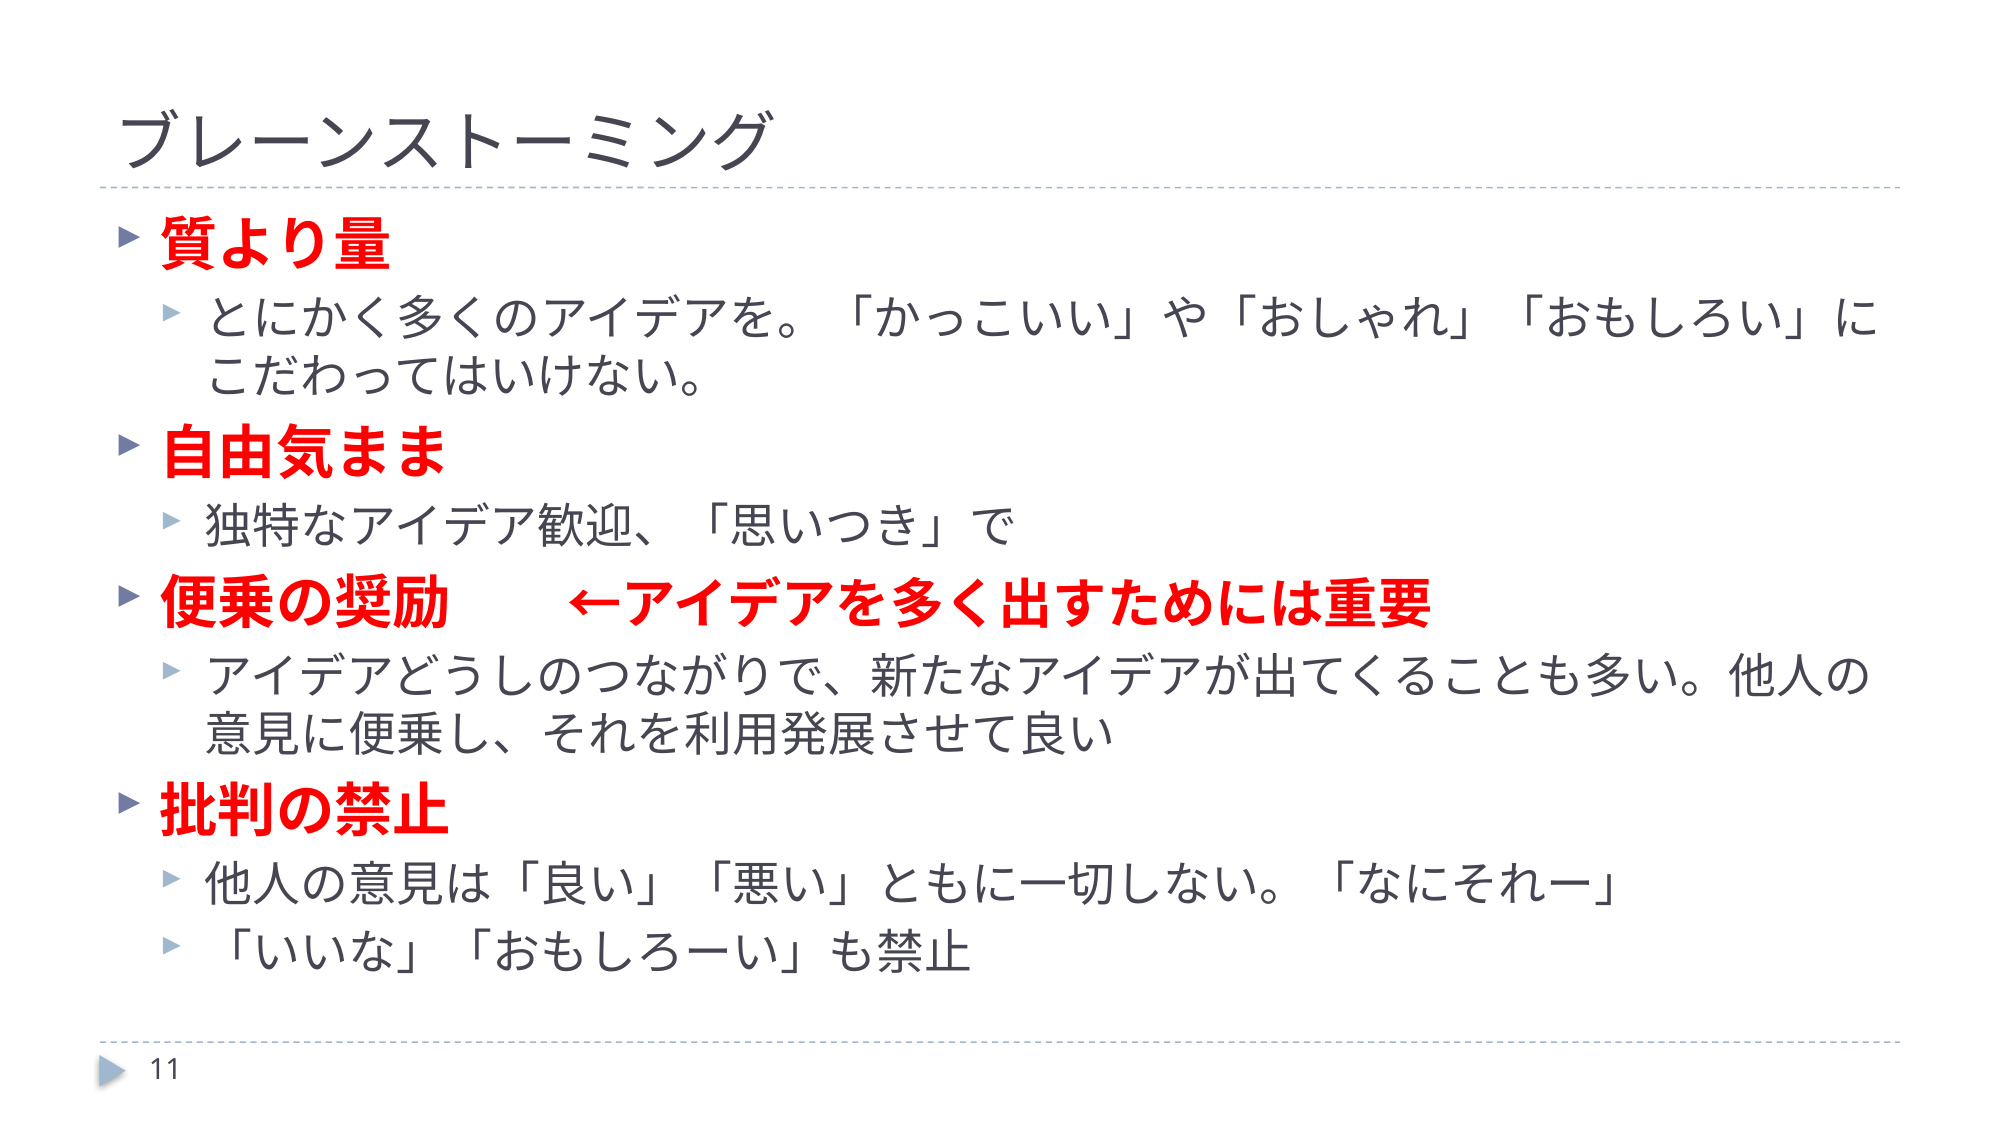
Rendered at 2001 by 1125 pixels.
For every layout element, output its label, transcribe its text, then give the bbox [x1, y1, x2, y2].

title ブレーンストーミング [99, 24, 1900, 188]
slide_number 11 [133, 1042, 568, 1103]
list 質より量 とにかく多くのアイデアを。「かっこいい」や「おしゃれ」「おもしろい」にこだわってはいけない。 自由気まま 独特なアイデア歓迎、「思いつき」で 便乗の奨励 ←アイデアを多く出すためには重要 アイデアどうしのつながりで、新たなアイデアが出てくることも多い。他人の意見に便乗し、それを利用発展させて良い 批判の禁止 他人の意見は「良い」「悪い」ともに一切しない。「なにそれー」 「いいな」「おもしろーい」も禁止 [99, 200, 1900, 1010]
